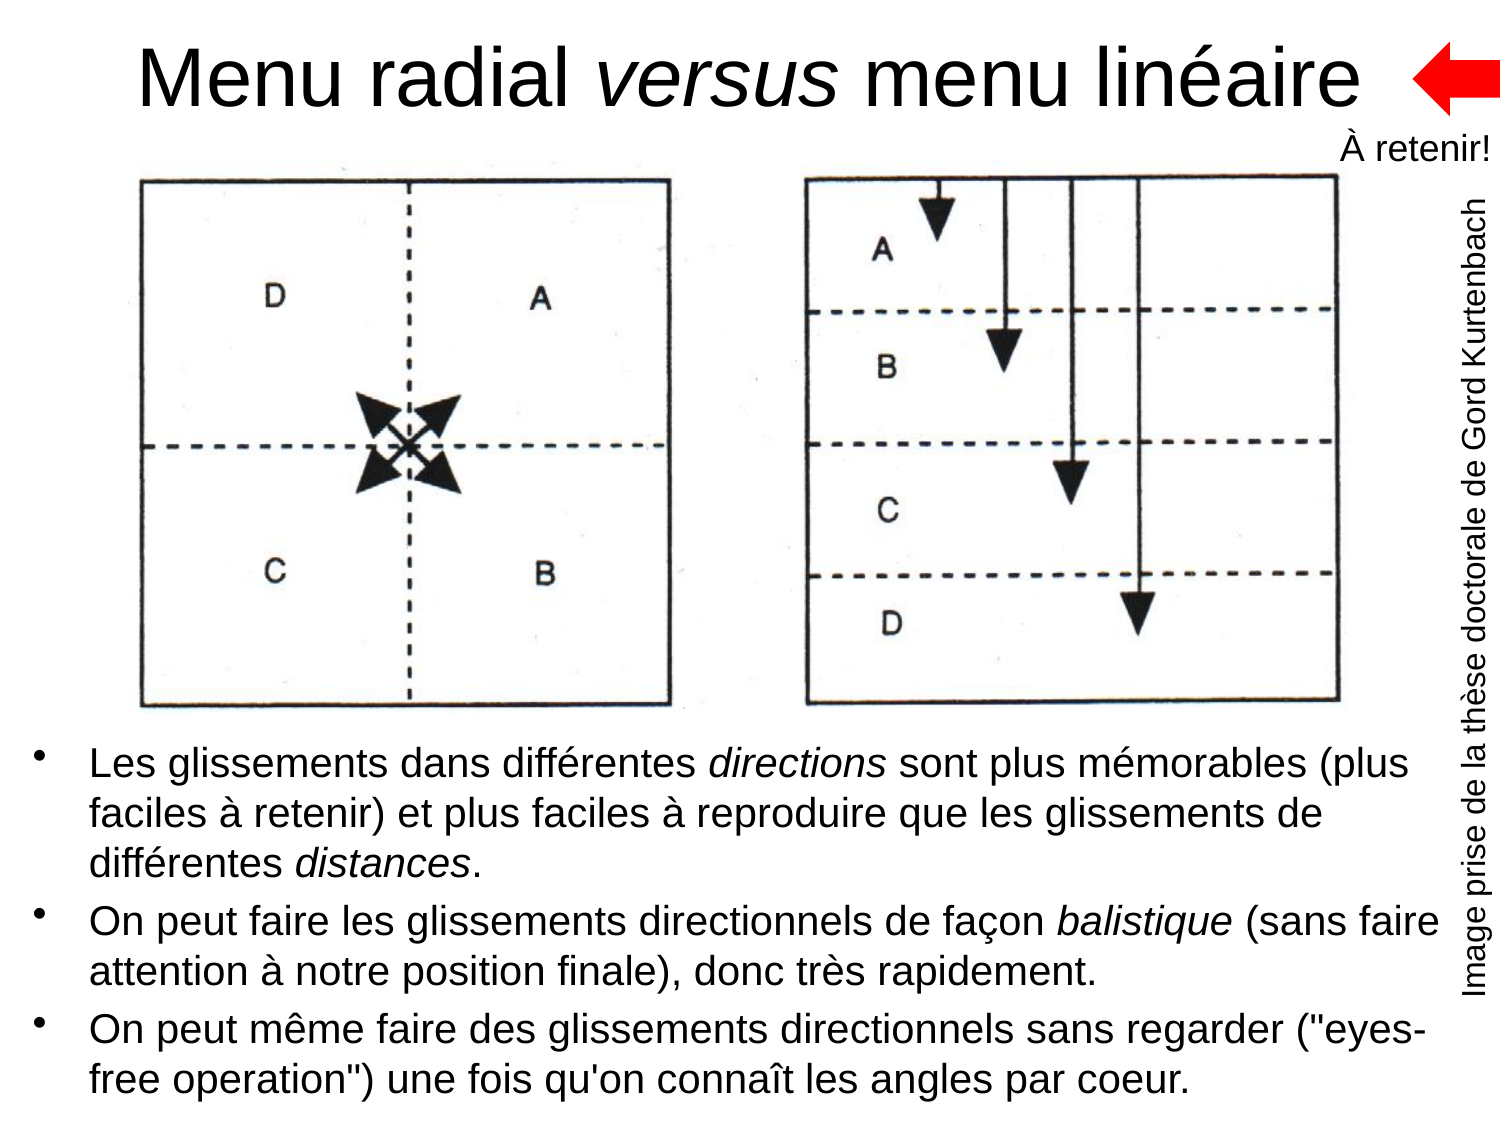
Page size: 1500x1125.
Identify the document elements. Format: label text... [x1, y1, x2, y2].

picture [128, 160, 1355, 714]
text_box À retenir! [1325, 116, 1500, 176]
text_box Image prise de la thèse doctorale de Gord Kurtenbach [1444, 169, 1500, 1014]
list Les glissements dans différentes directions sont plus mémorables (plus faciles à retenir) et plus faciles à reproduire que les glissements de différentes distances. On peut faire les glissements directionnels de façon balistique (sans faire attention à notre position finale), donc très rapidement. On peut même faire des glissements directionnels sans regarder ("eyes-free operation") une fois qu'on connaît les angles par coeur. [17, 727, 1500, 1094]
text_box [1410, 39, 1500, 116]
title Menu radial versus menu linéaire [0, 8, 1500, 138]
